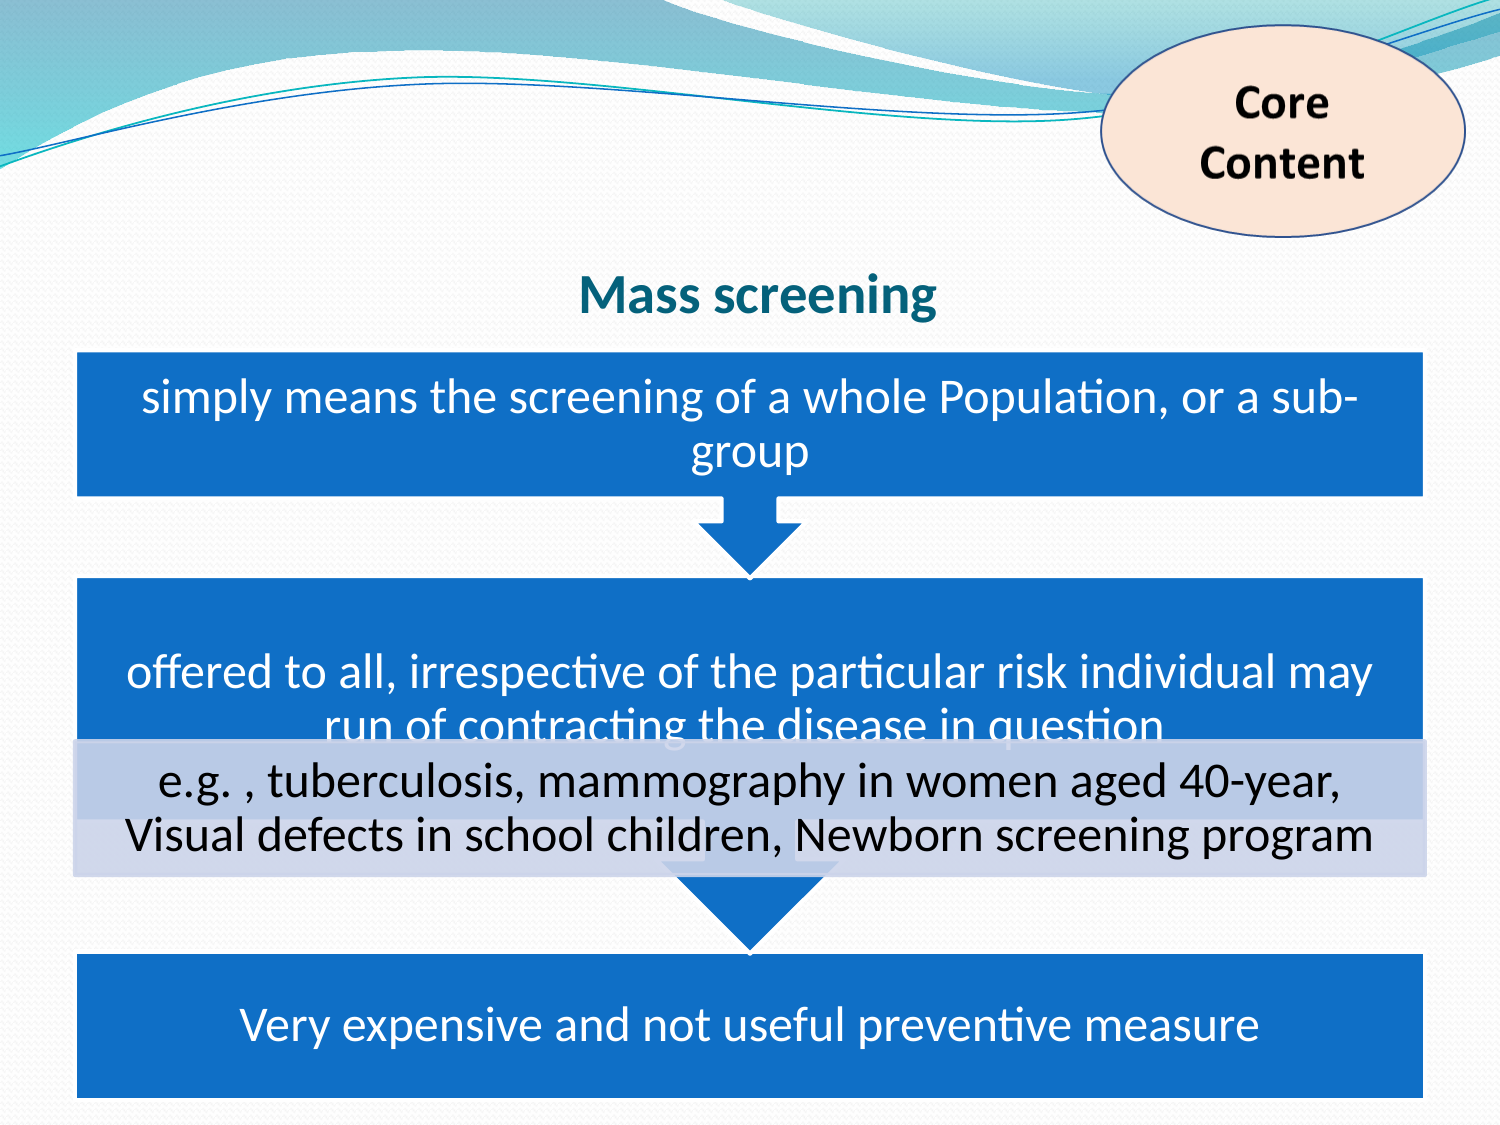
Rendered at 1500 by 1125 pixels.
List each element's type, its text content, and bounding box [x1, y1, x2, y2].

picture [1099, 24, 1467, 239]
slide_number [1092, 62, 1425, 249]
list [74, 349, 1426, 1101]
title Mass screening [75, 62, 1425, 348]
